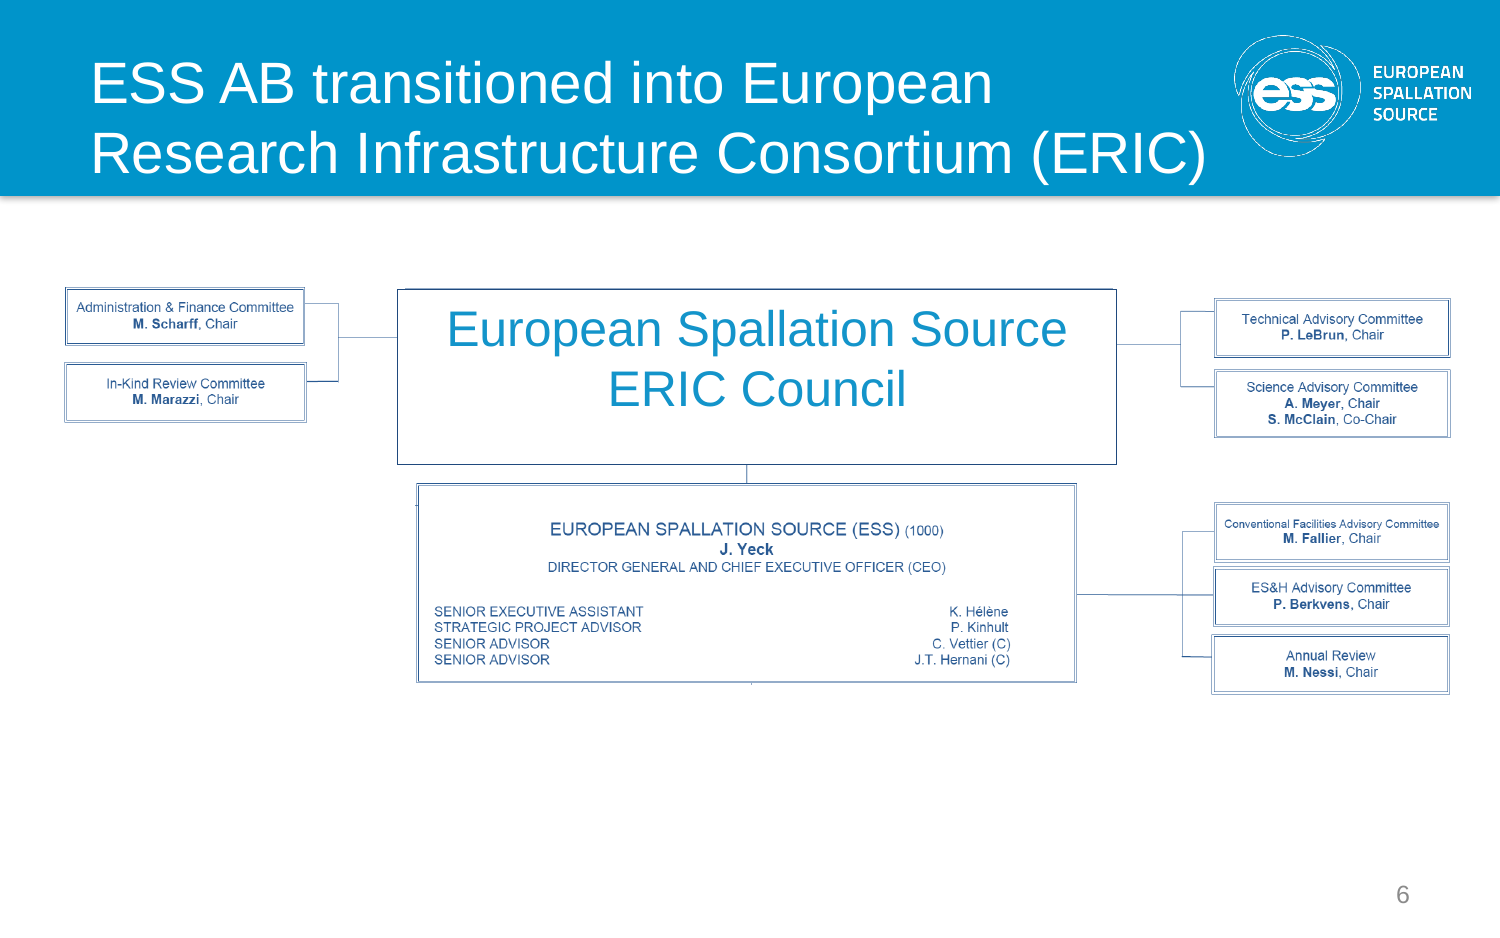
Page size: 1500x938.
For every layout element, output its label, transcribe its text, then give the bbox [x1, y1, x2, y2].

picture [1458, 66, 1462, 77]
picture [1375, 66, 1381, 77]
picture [1442, 71, 1450, 77]
picture [1453, 66, 1457, 77]
picture [1425, 93, 1433, 98]
picture [1409, 108, 1425, 118]
picture [1435, 87, 1442, 98]
picture [1285, 78, 1334, 88]
picture [1254, 78, 1335, 110]
slide_number 6 [1074, 868, 1425, 919]
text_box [52, 279, 1459, 858]
picture [1432, 66, 1438, 77]
title ESS AB transitioned into European Research Infrastructure Consortium (ERIC) [75, 37, 1247, 194]
picture [1430, 108, 1437, 120]
picture [1397, 66, 1402, 77]
picture [1385, 87, 1390, 98]
